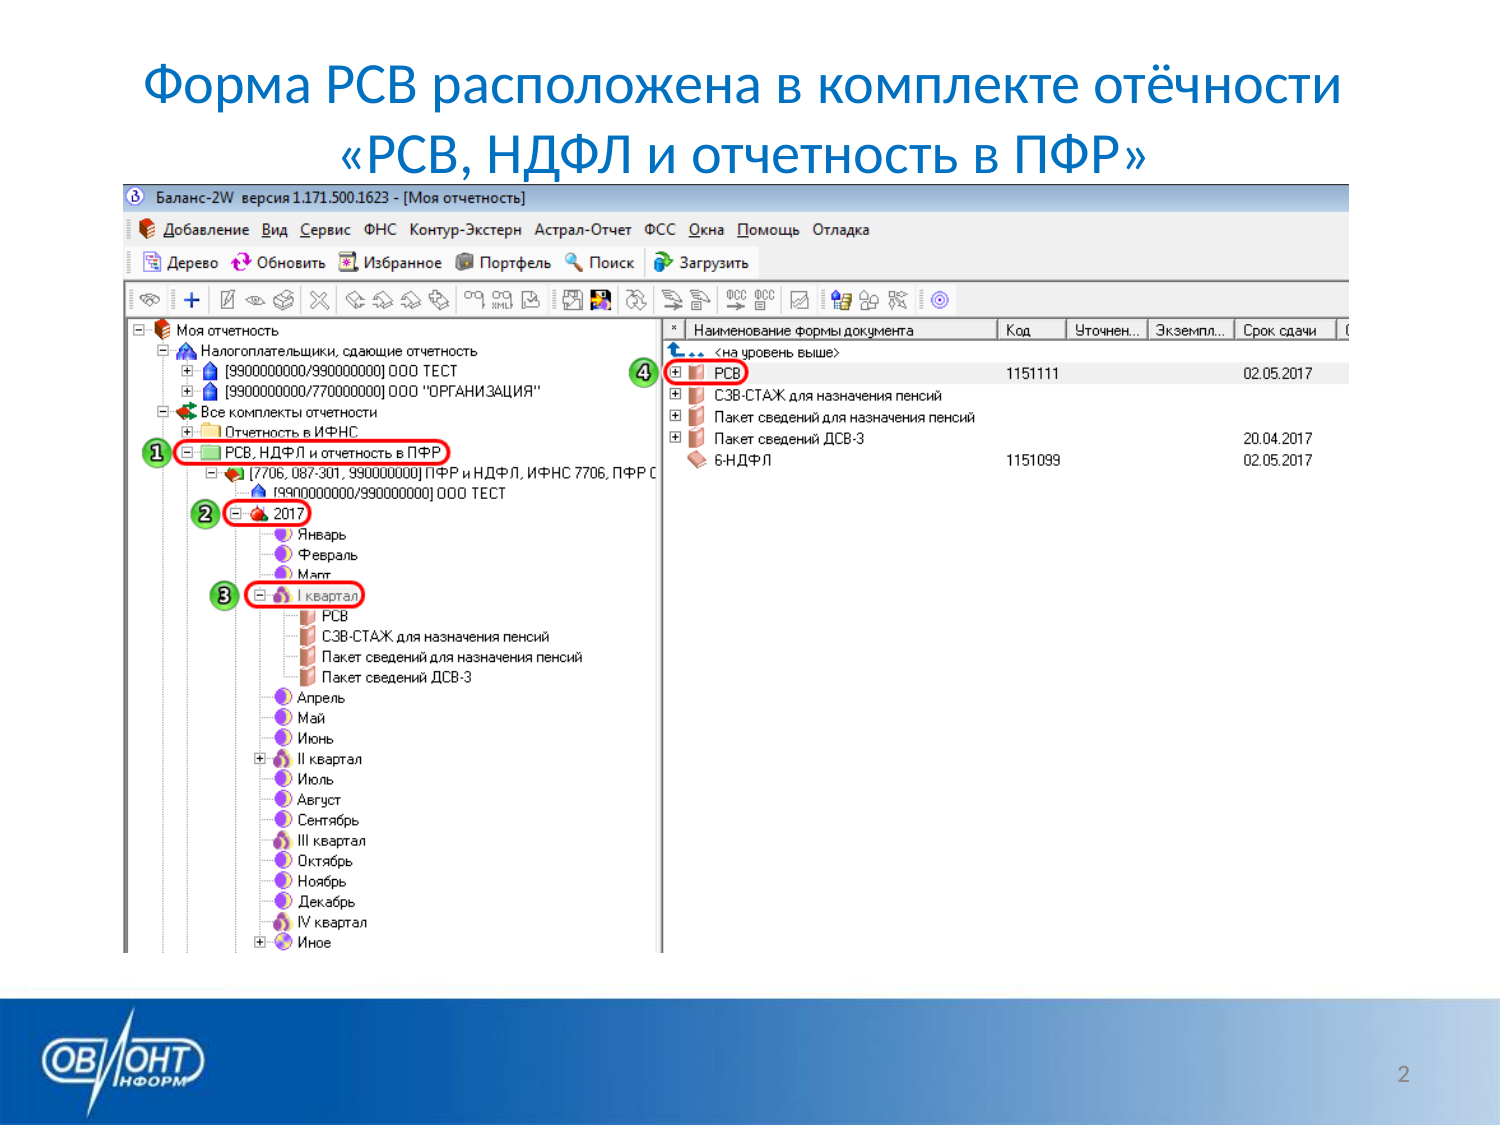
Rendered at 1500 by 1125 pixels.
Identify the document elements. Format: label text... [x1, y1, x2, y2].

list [123, 184, 1350, 953]
title Форма РСВ расположена в комплекте отёчности «РСВ, НДФЛ и отчетность в ПФР» [74, 44, 1426, 185]
picture [0, 0, 1500, 1125]
text_box 2 [1074, 1042, 1425, 1103]
